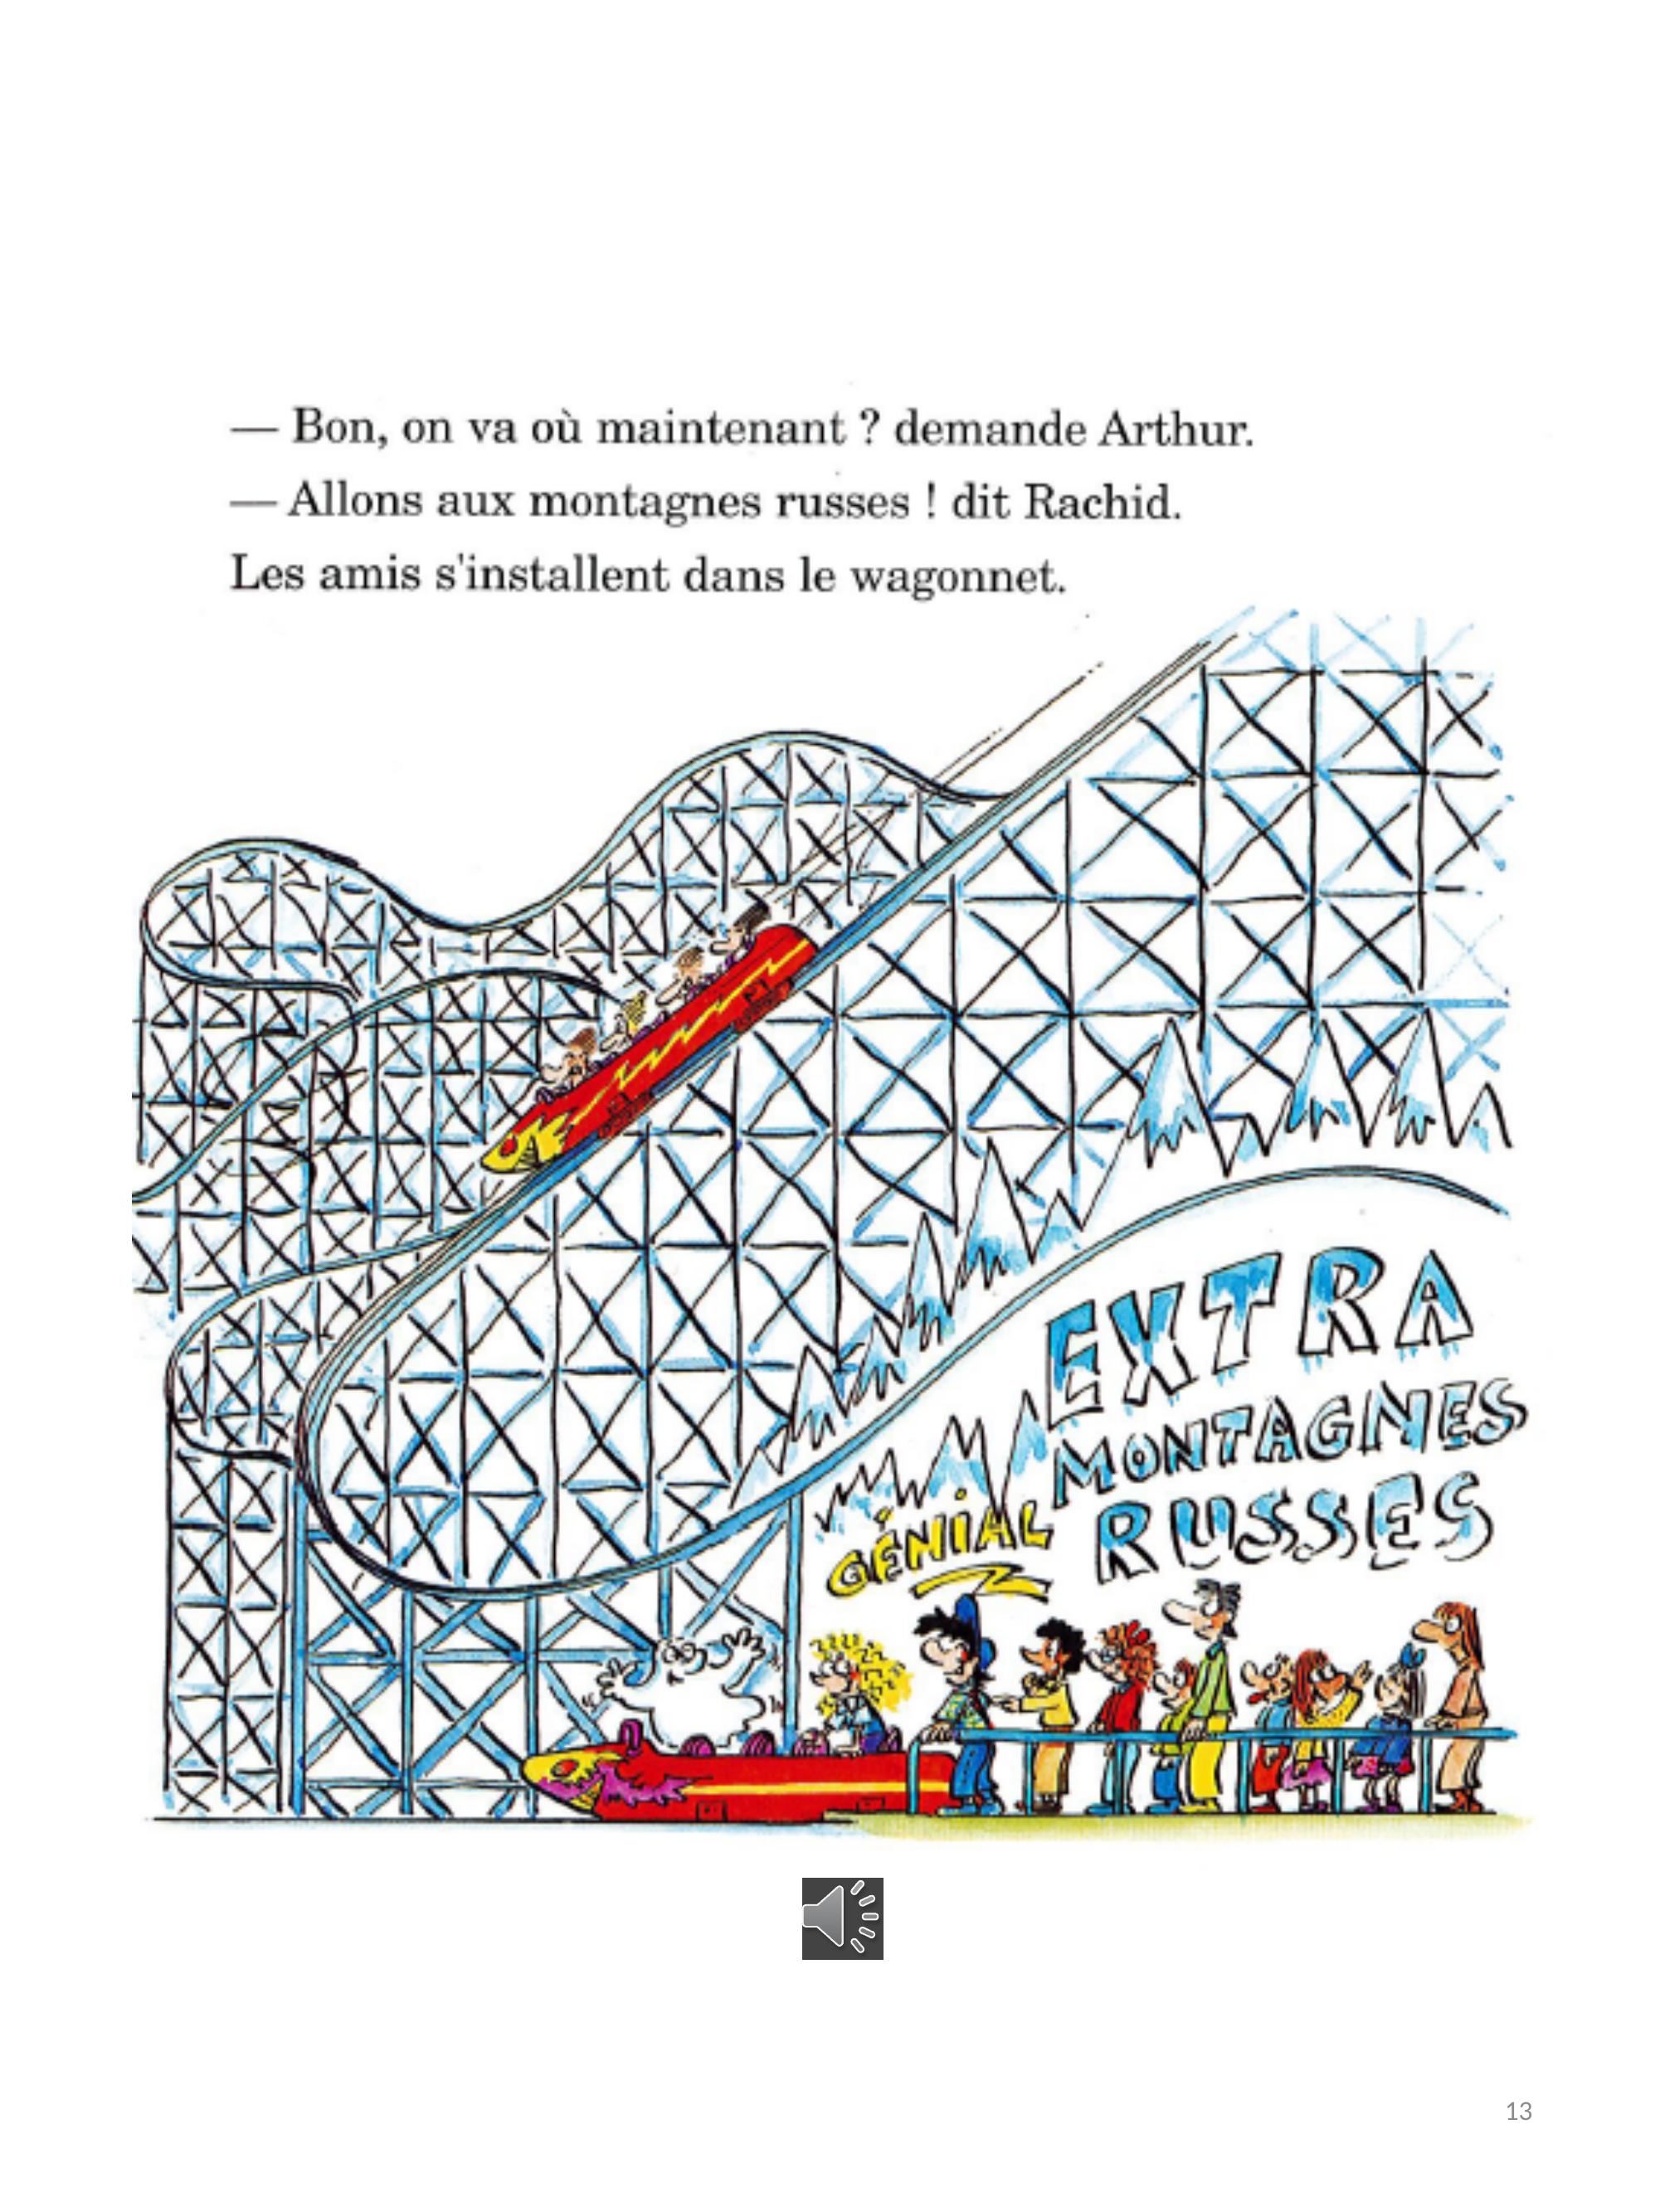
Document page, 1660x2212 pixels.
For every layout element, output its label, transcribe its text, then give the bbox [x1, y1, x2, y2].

picture [132, 368, 1553, 1871]
slide_number 13 [1171, 2049, 1546, 2168]
picture [801, 1877, 884, 1961]
